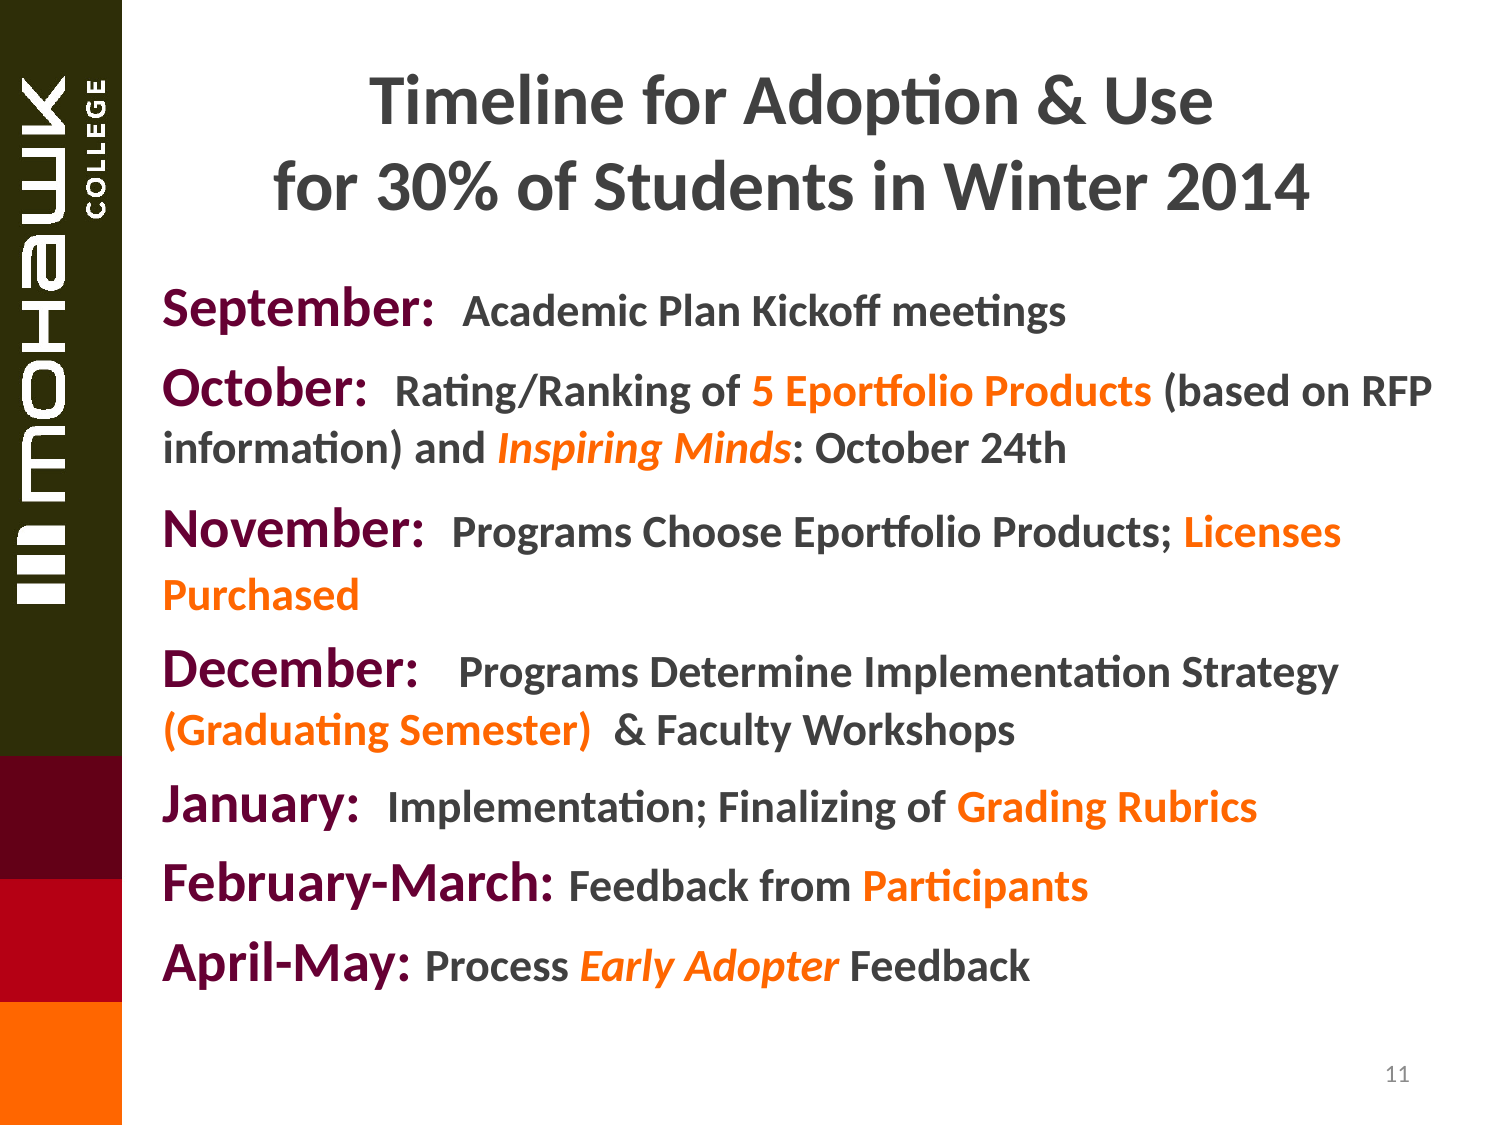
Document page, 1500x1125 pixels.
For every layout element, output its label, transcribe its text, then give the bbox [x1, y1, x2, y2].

slide_number 11 [1074, 1042, 1425, 1103]
picture [0, 0, 1500, 1125]
title Timeline for Adoption & Use for 30% of Students in Winter 2014 [159, 45, 1425, 233]
list September: Academic Plan Kickoff meetings October: Rating/Ranking of 5 Eportfolio Products (based on RFP information) and Inspiring Minds: October 24th November: Programs Choose Eportfolio Products; Licenses Purchased December: Programs Determine Implementation Strategy (Graduating Semester) & Faculty Workshops January: Implementation; Finalizing of Grading Rubrics February-March: Feedback from Participants April-May: Process Early Adopter Feedback [147, 262, 1459, 1005]
